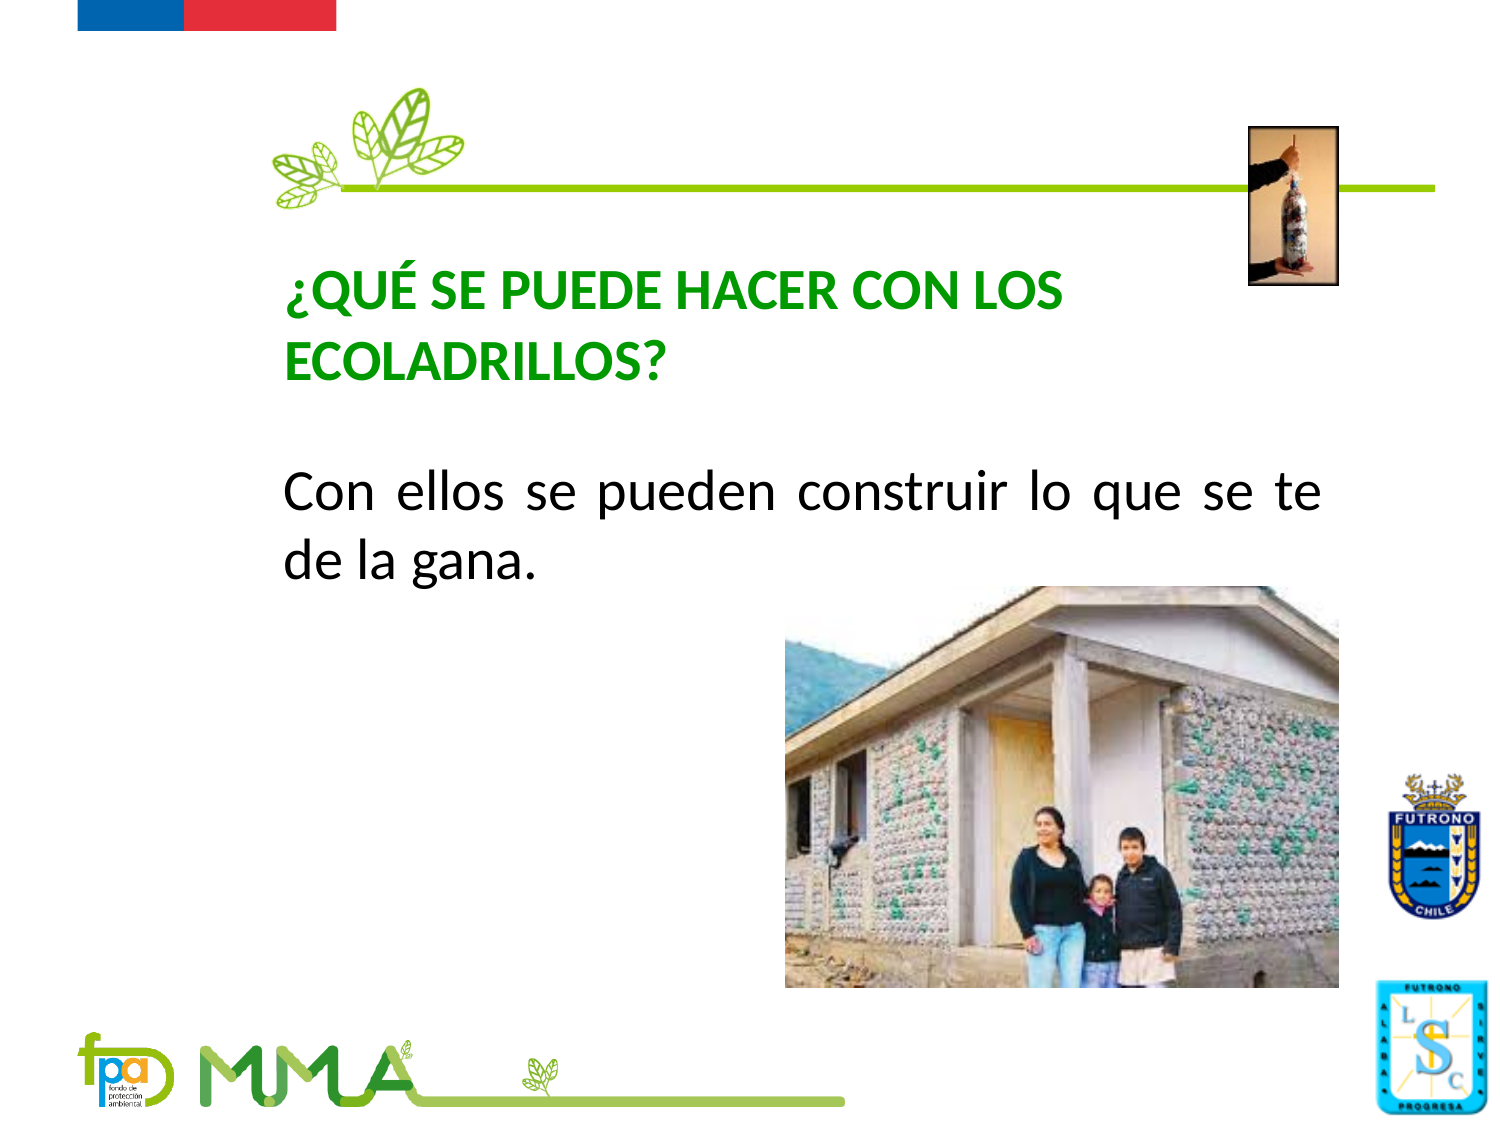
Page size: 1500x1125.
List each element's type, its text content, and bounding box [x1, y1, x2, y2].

picture [1248, 126, 1339, 286]
picture [77, 1031, 174, 1107]
picture [200, 1039, 845, 1107]
picture [785, 585, 1339, 988]
text_box [460, 182, 1242, 195]
text_box [1343, 182, 1438, 195]
picture [77, 0, 337, 31]
text_box ¿QUÉ SE PUEDE HACER CON LOS ECOLADRILLOS? [269, 244, 1284, 399]
text_box Con ellos se pueden construir lo que se te de la gana. [269, 444, 1339, 670]
picture [268, 62, 476, 213]
picture [1371, 771, 1500, 1124]
picture [106, 1064, 118, 1077]
